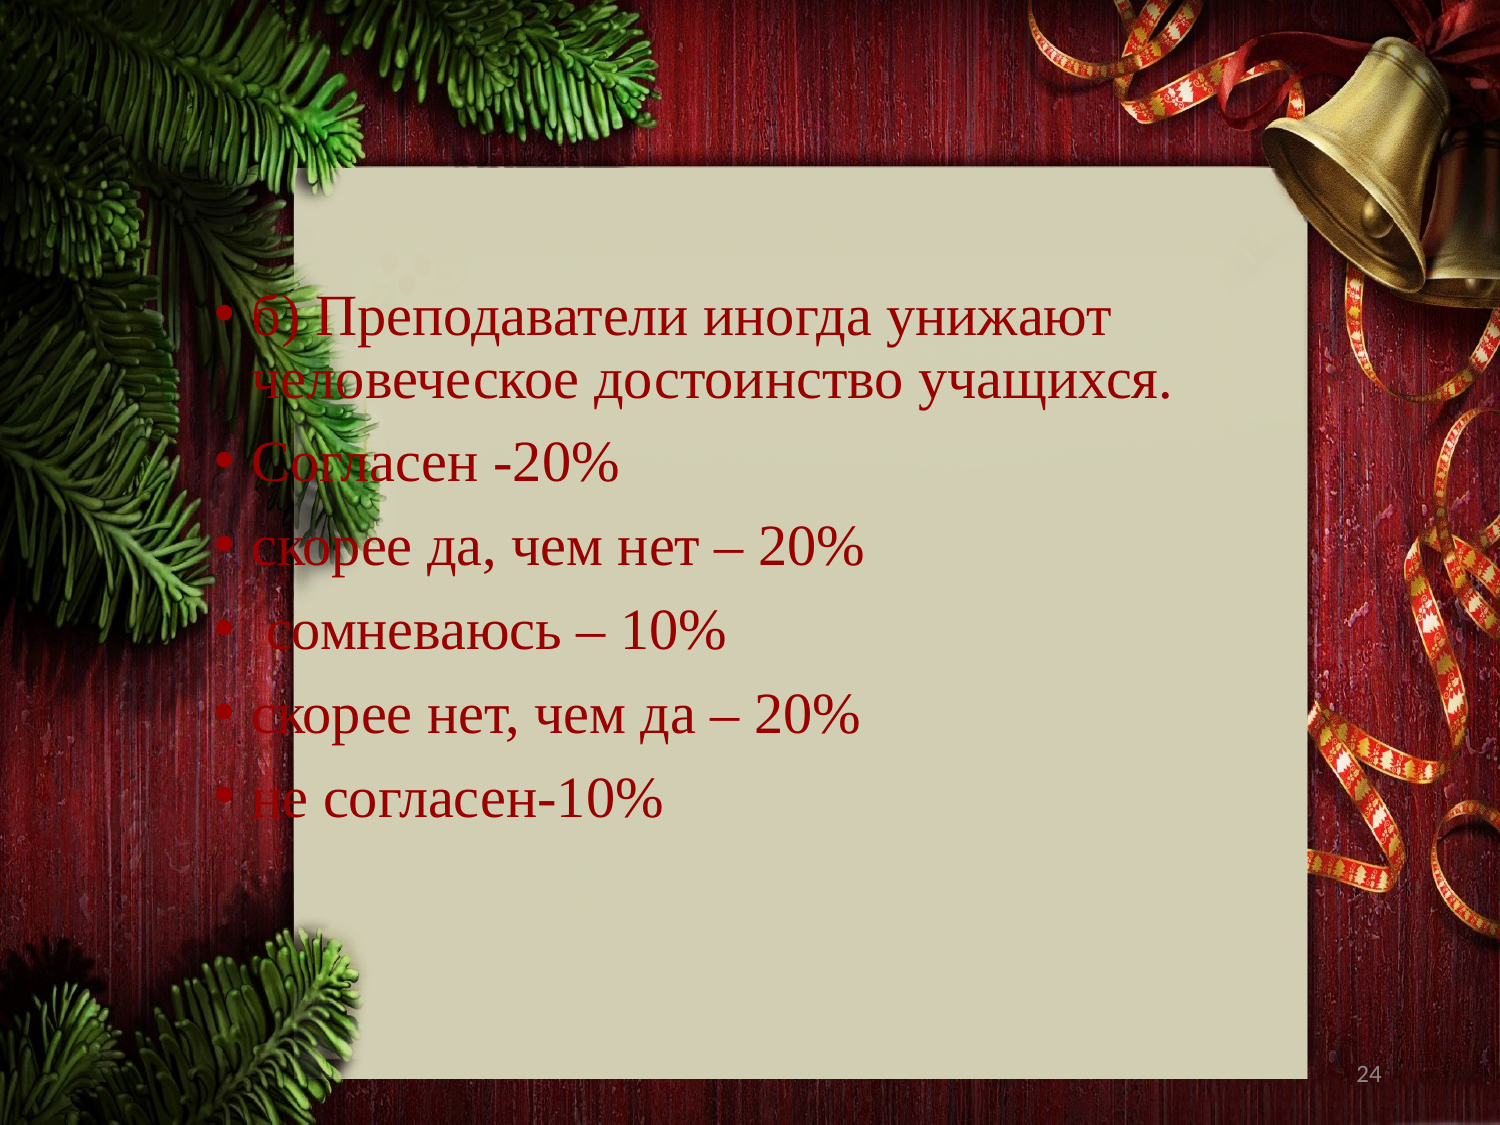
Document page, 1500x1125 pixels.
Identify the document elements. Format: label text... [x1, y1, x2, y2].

picture [0, 0, 1500, 1125]
slide_number 24 [1059, 1042, 1397, 1103]
list б) Преподаватели иногда унижают человеческое достоинство учащихся. Согласен -20% скорее да, чем нет – 20% сомневаюсь – 10% скорее нет, чем да – 20% не согласен-10% [198, 277, 1398, 1014]
